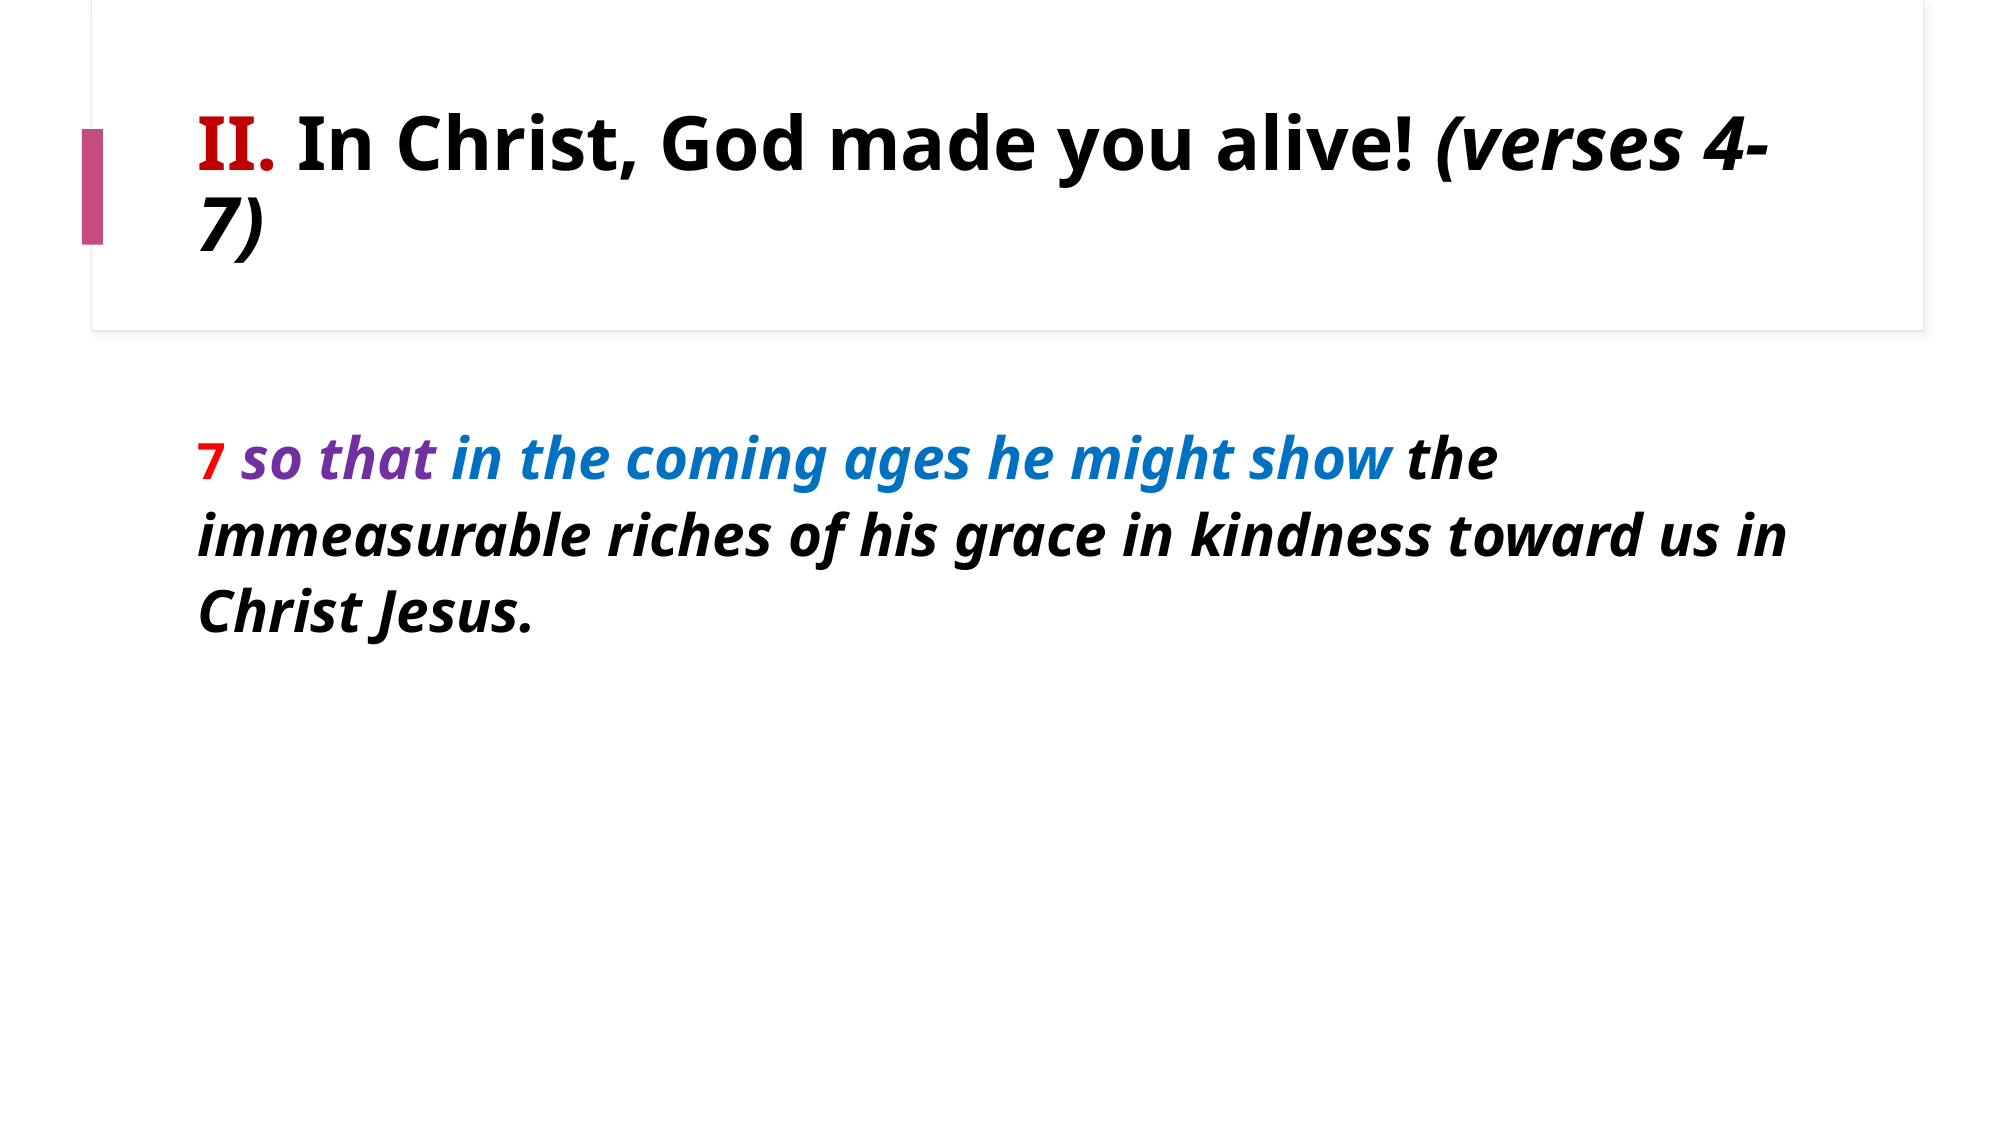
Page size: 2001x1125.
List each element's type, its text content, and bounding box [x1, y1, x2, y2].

list 7 so that in the coming ages he might show the immeasurable riches of his grace in kindness toward us in Christ Jesus. [183, 406, 1851, 1081]
title II. In Christ, God made you alive! (verses 4-7) [183, 90, 1851, 284]
